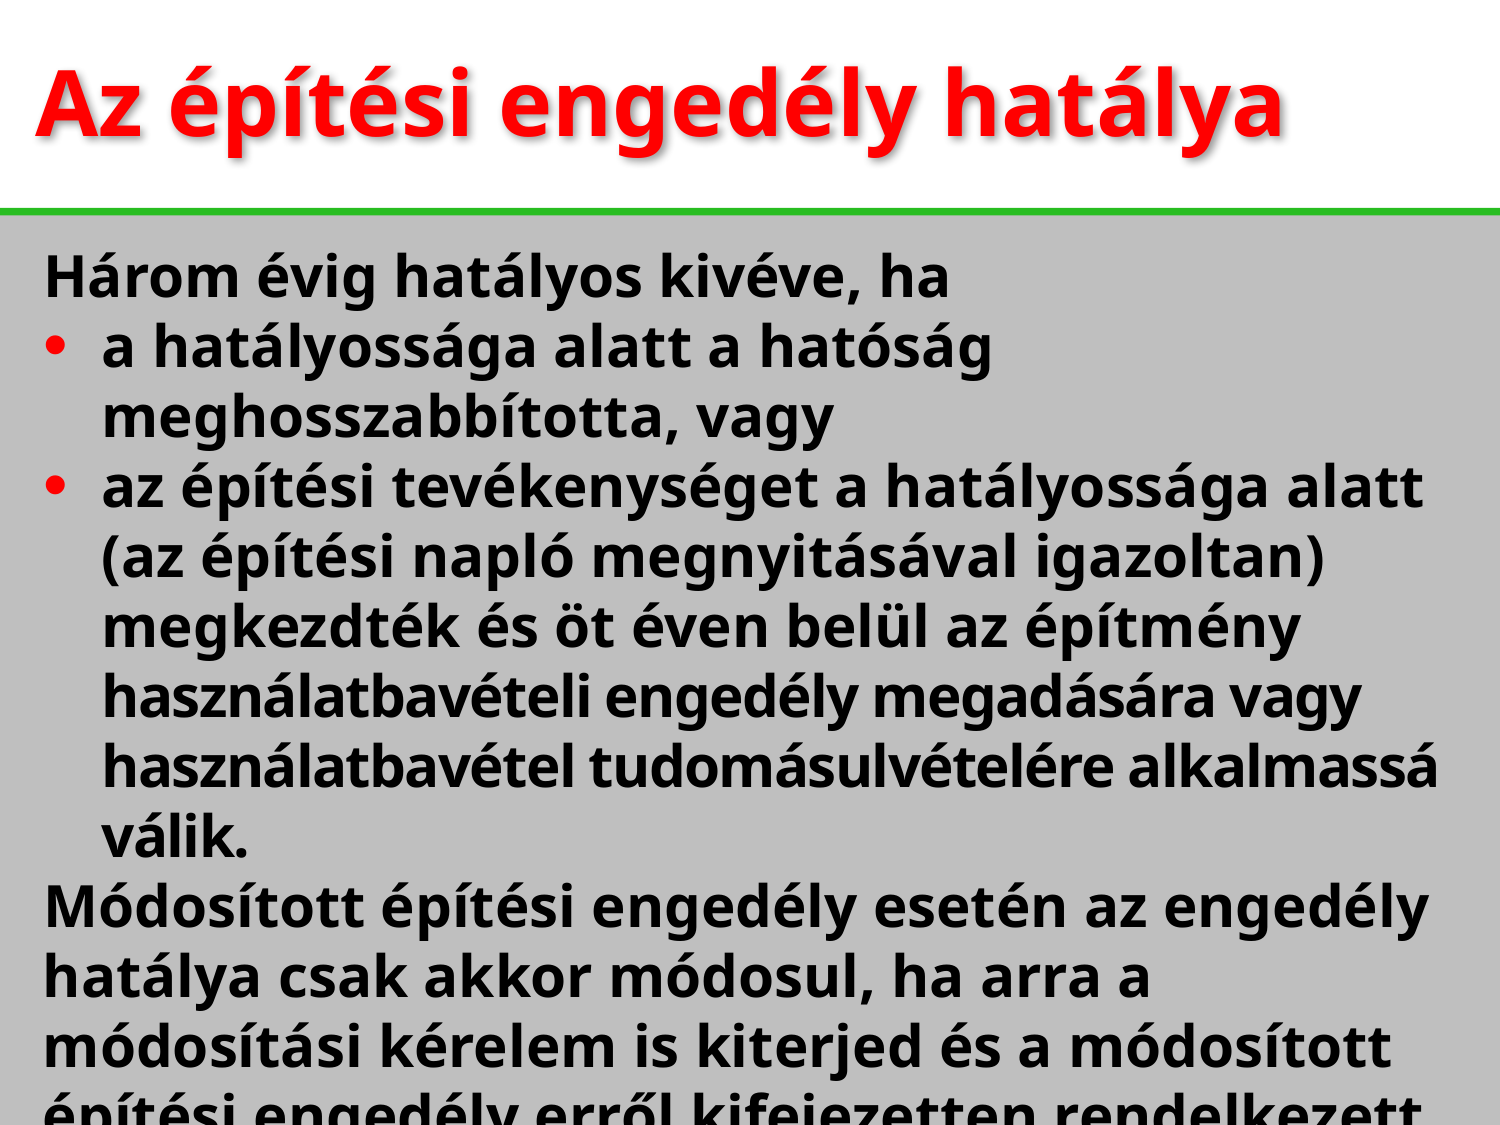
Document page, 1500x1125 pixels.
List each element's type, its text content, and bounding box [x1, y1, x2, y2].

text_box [0, 207, 1500, 1125]
text_box Az építési engedély hatálya [0, 0, 1500, 207]
